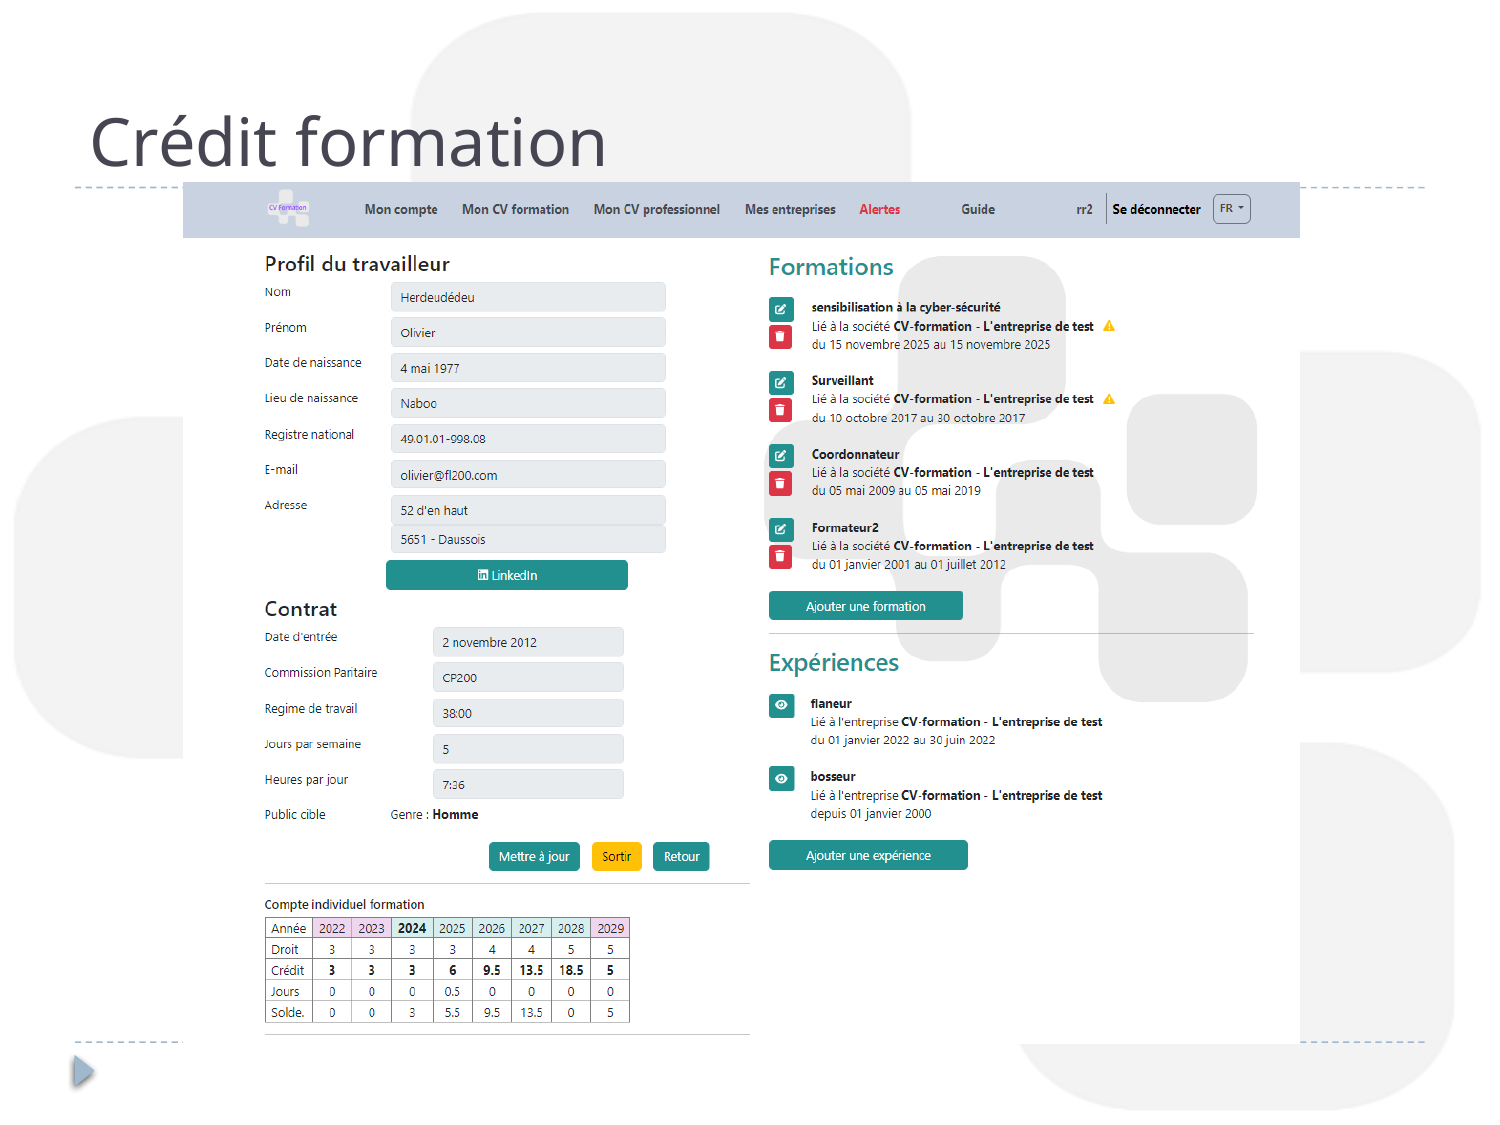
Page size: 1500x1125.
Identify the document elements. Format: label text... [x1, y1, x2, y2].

title Crédit formation [75, 37, 1425, 188]
picture [182, 182, 1300, 1044]
